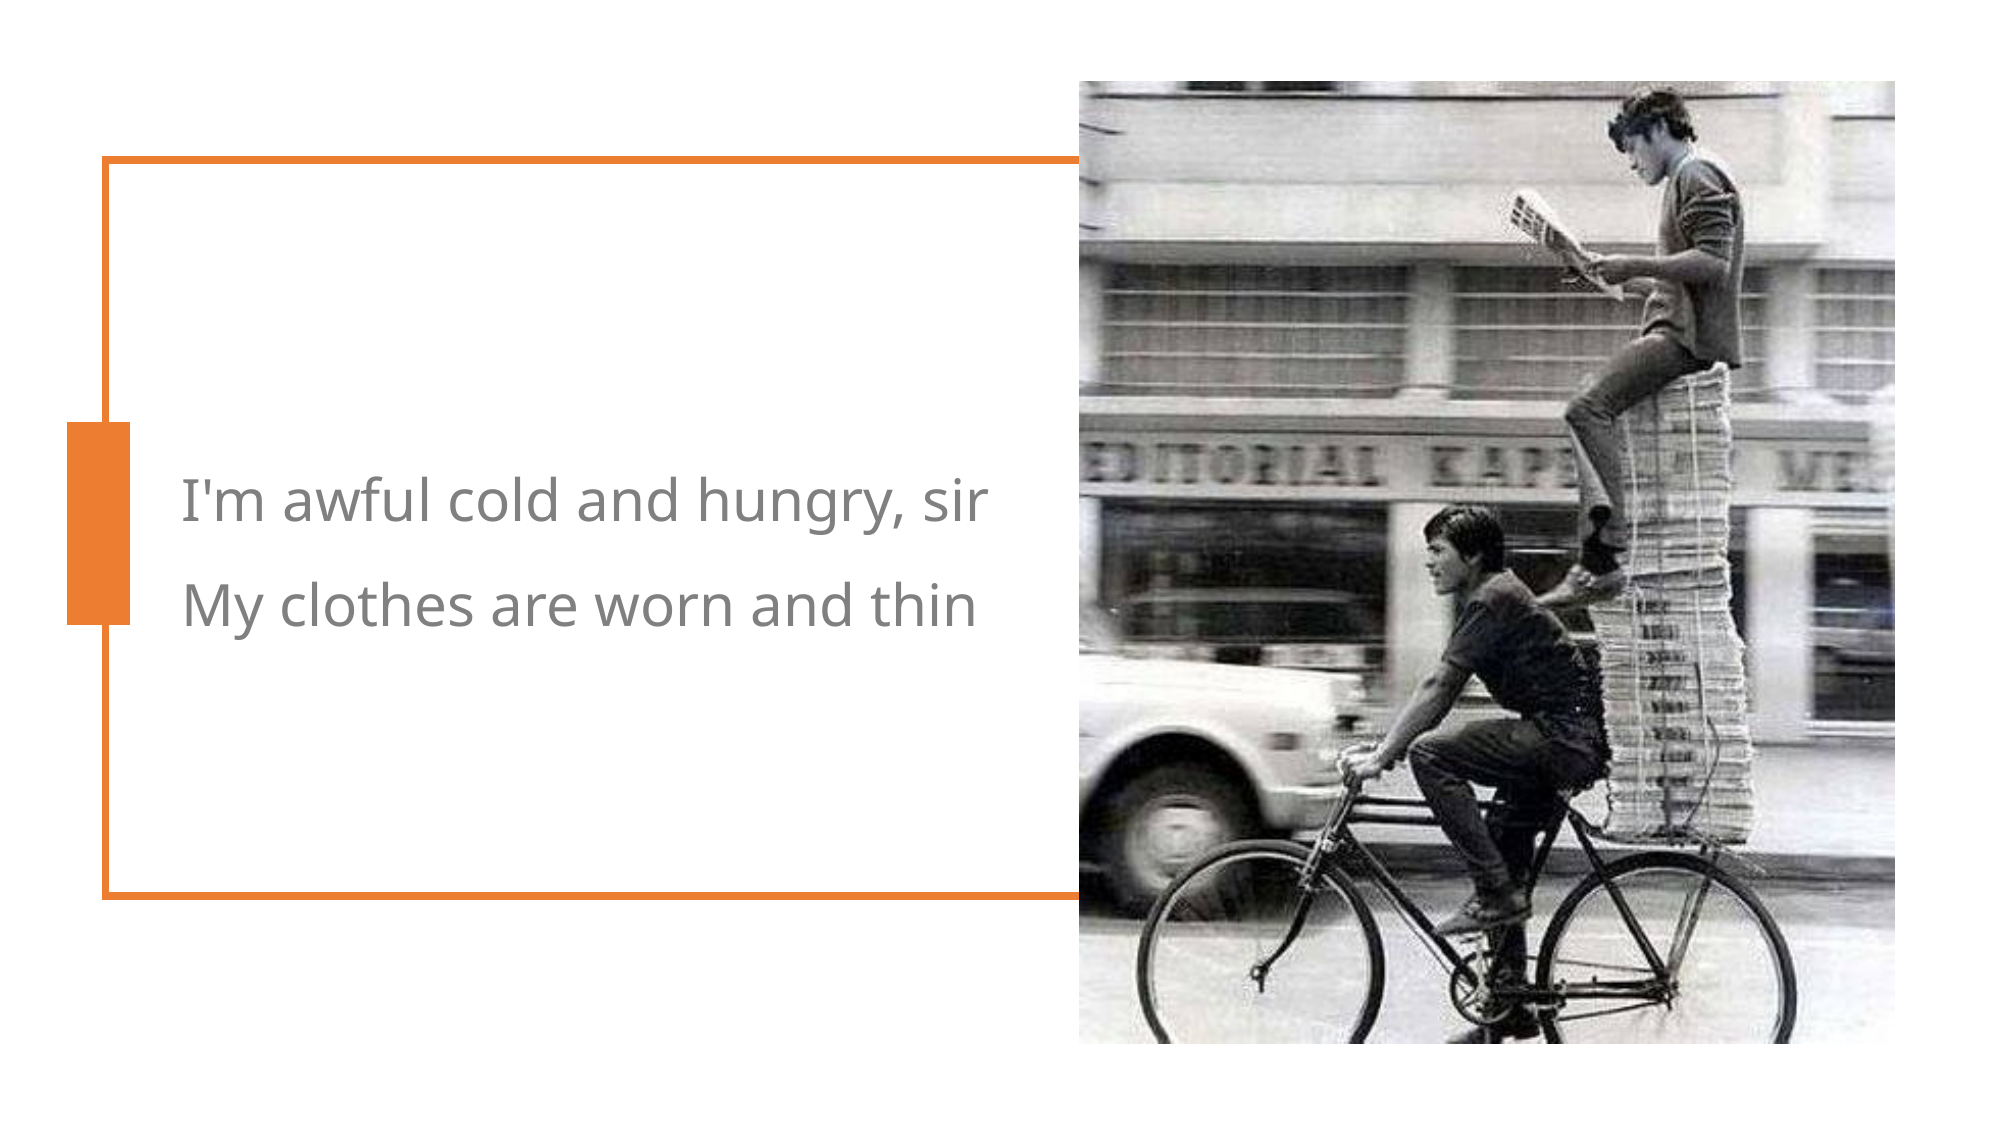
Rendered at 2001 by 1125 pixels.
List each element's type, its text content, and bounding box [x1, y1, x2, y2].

text_box [104, 159, 1079, 897]
text_box [67, 422, 130, 625]
picture [1079, 81, 1895, 1044]
text_box I'm awful cold and hungry, sir My clothes are worn and thin [167, 420, 1042, 646]
